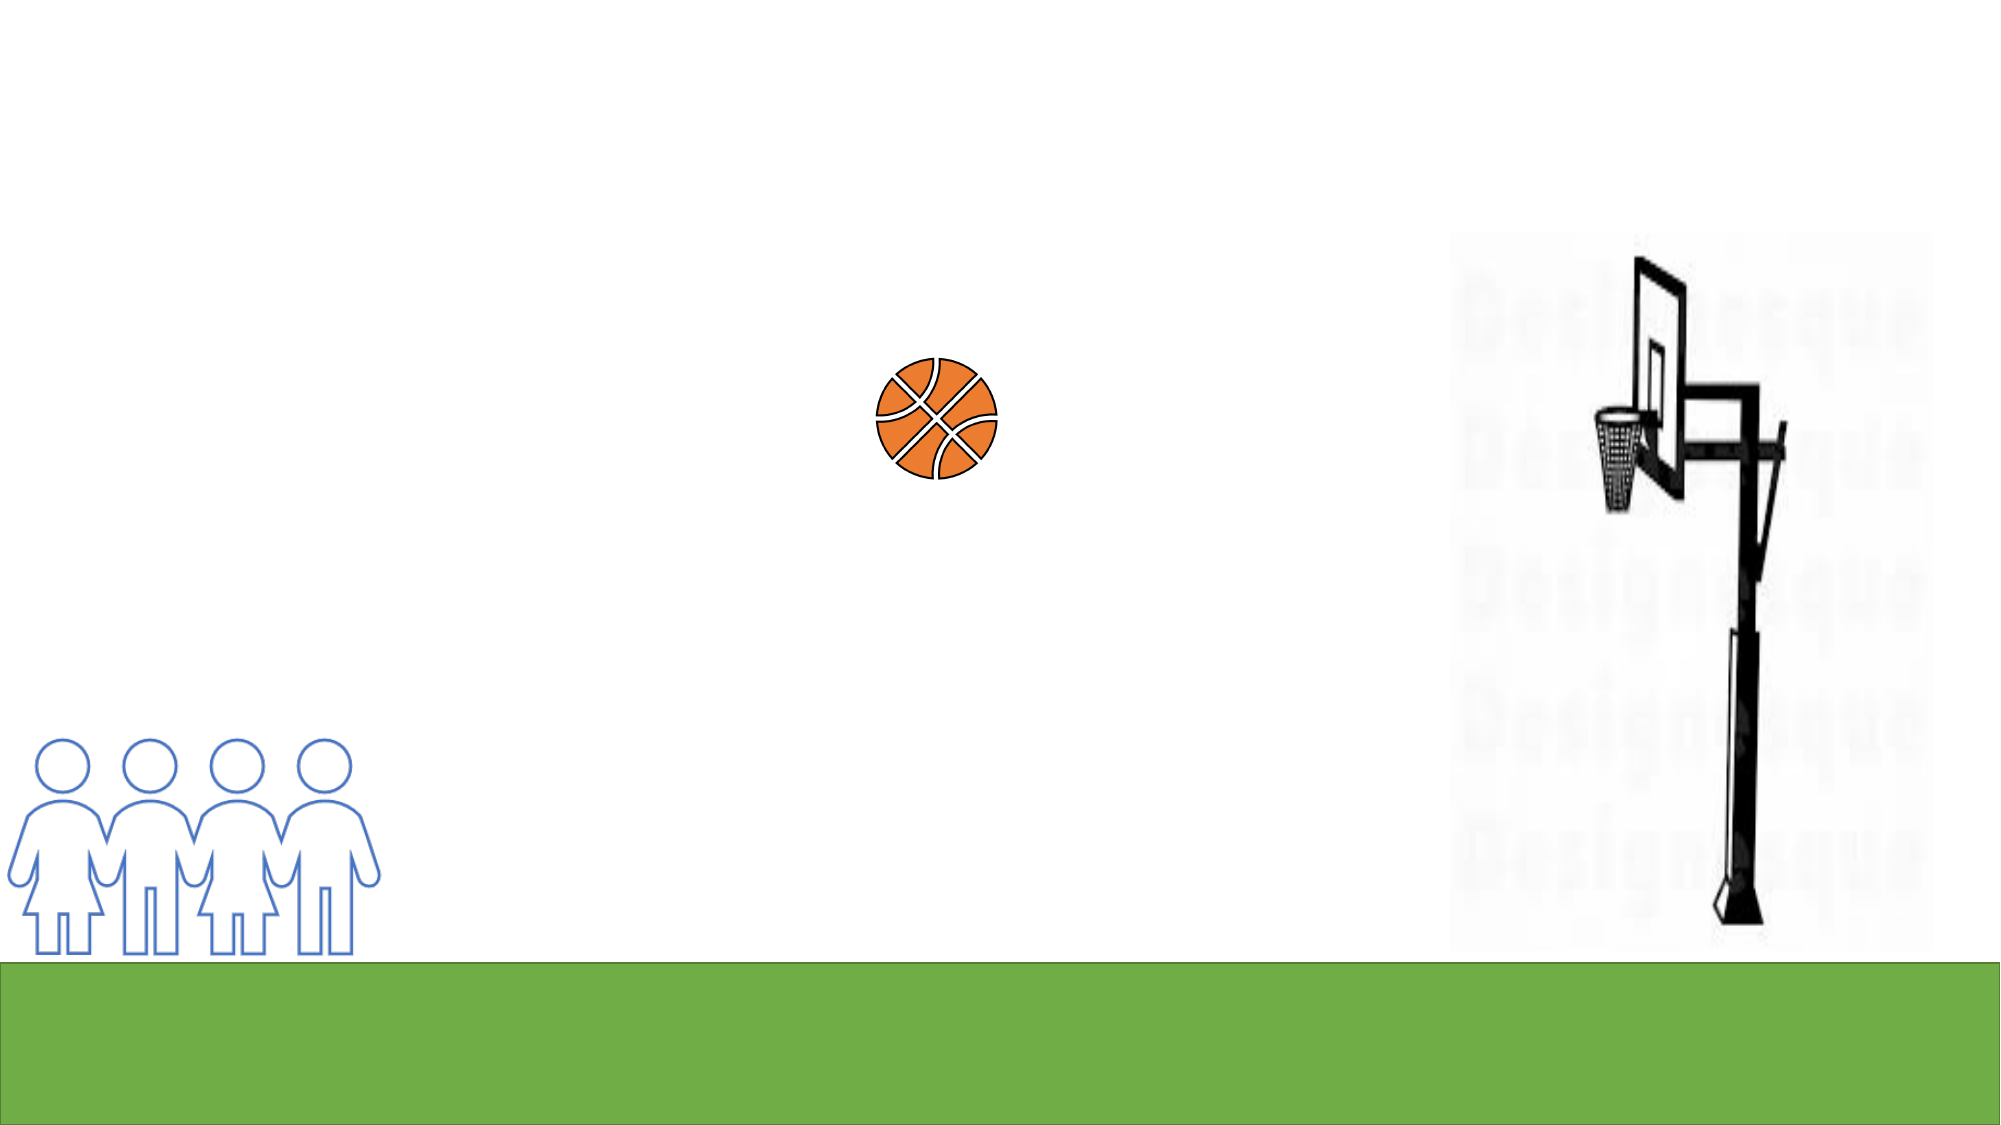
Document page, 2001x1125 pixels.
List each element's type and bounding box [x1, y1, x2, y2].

picture [1450, 233, 1933, 951]
text_box [0, 962, 2000, 1125]
picture [0, 644, 401, 1063]
picture [861, 343, 1012, 494]
